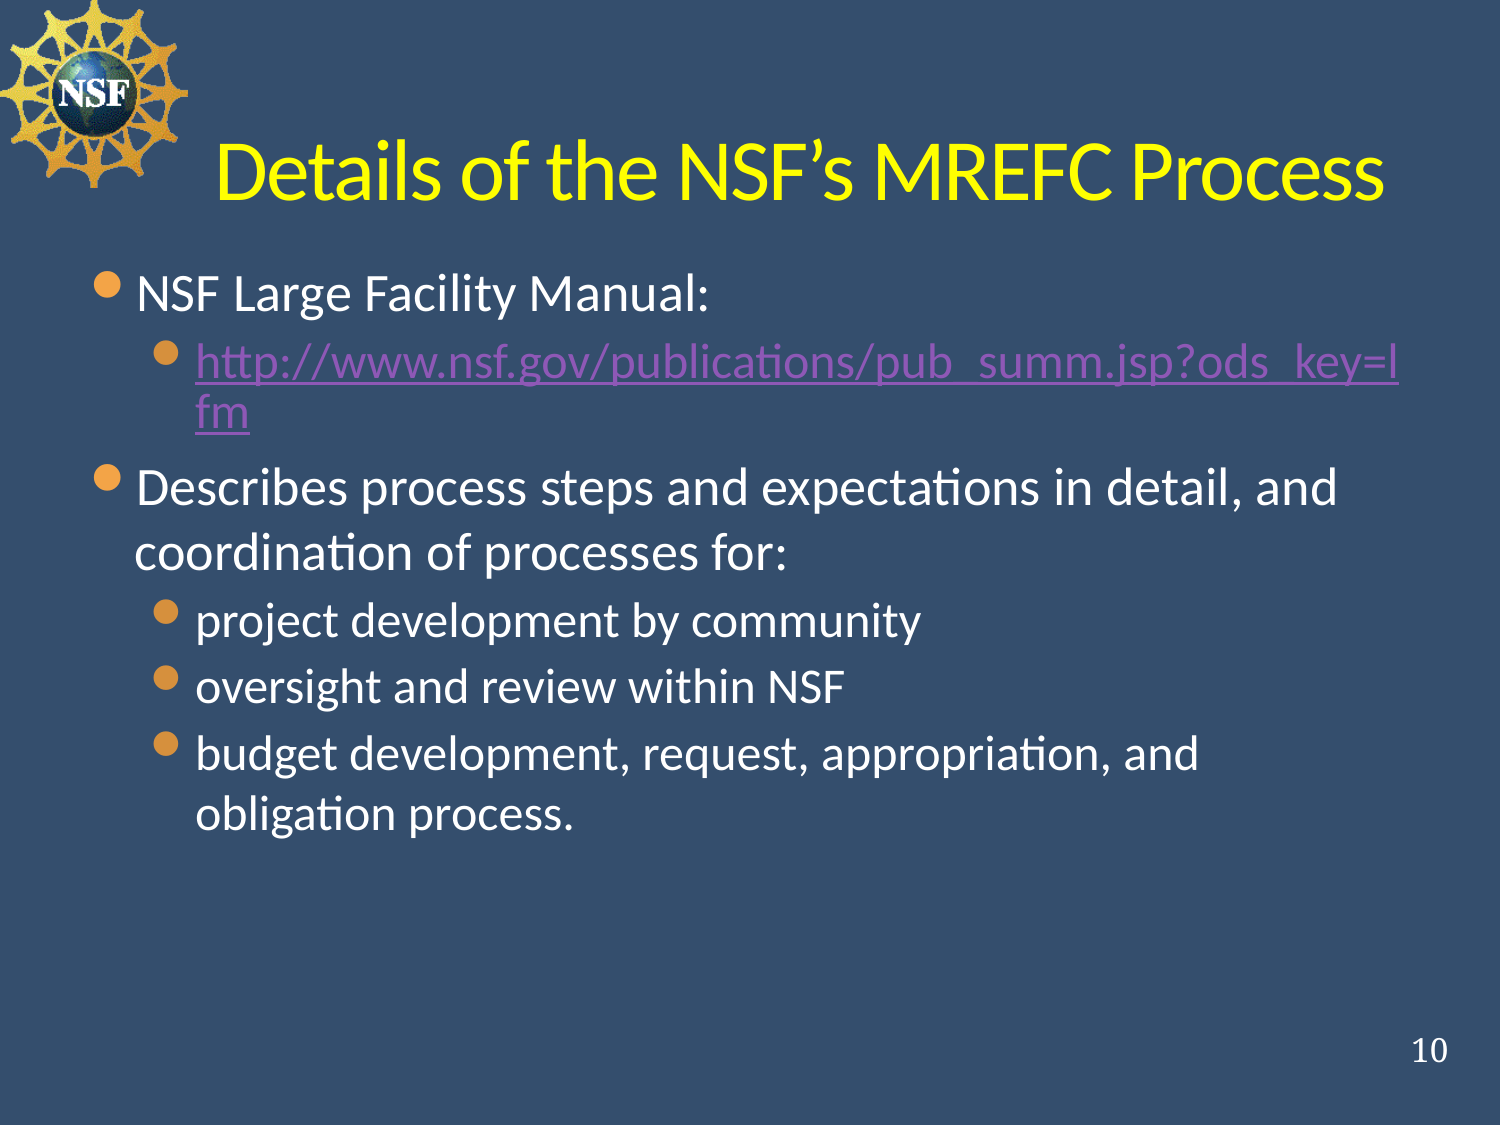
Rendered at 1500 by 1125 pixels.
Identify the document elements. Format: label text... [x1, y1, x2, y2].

slide_number 10 [1379, 1014, 1480, 1089]
title Details of the NSF’s MREFC Process [199, 24, 1425, 225]
picture [0, 0, 188, 188]
list NSF Large Facility Manual: http://www.nsf.gov/publications/pub_summ.jsp?ods_key=lfm Describes process steps and expectations in detail, and coordination of processes for: project development by community oversight and review within NSF budget development, request, appropriation, and obligation process. [74, 249, 1426, 1001]
